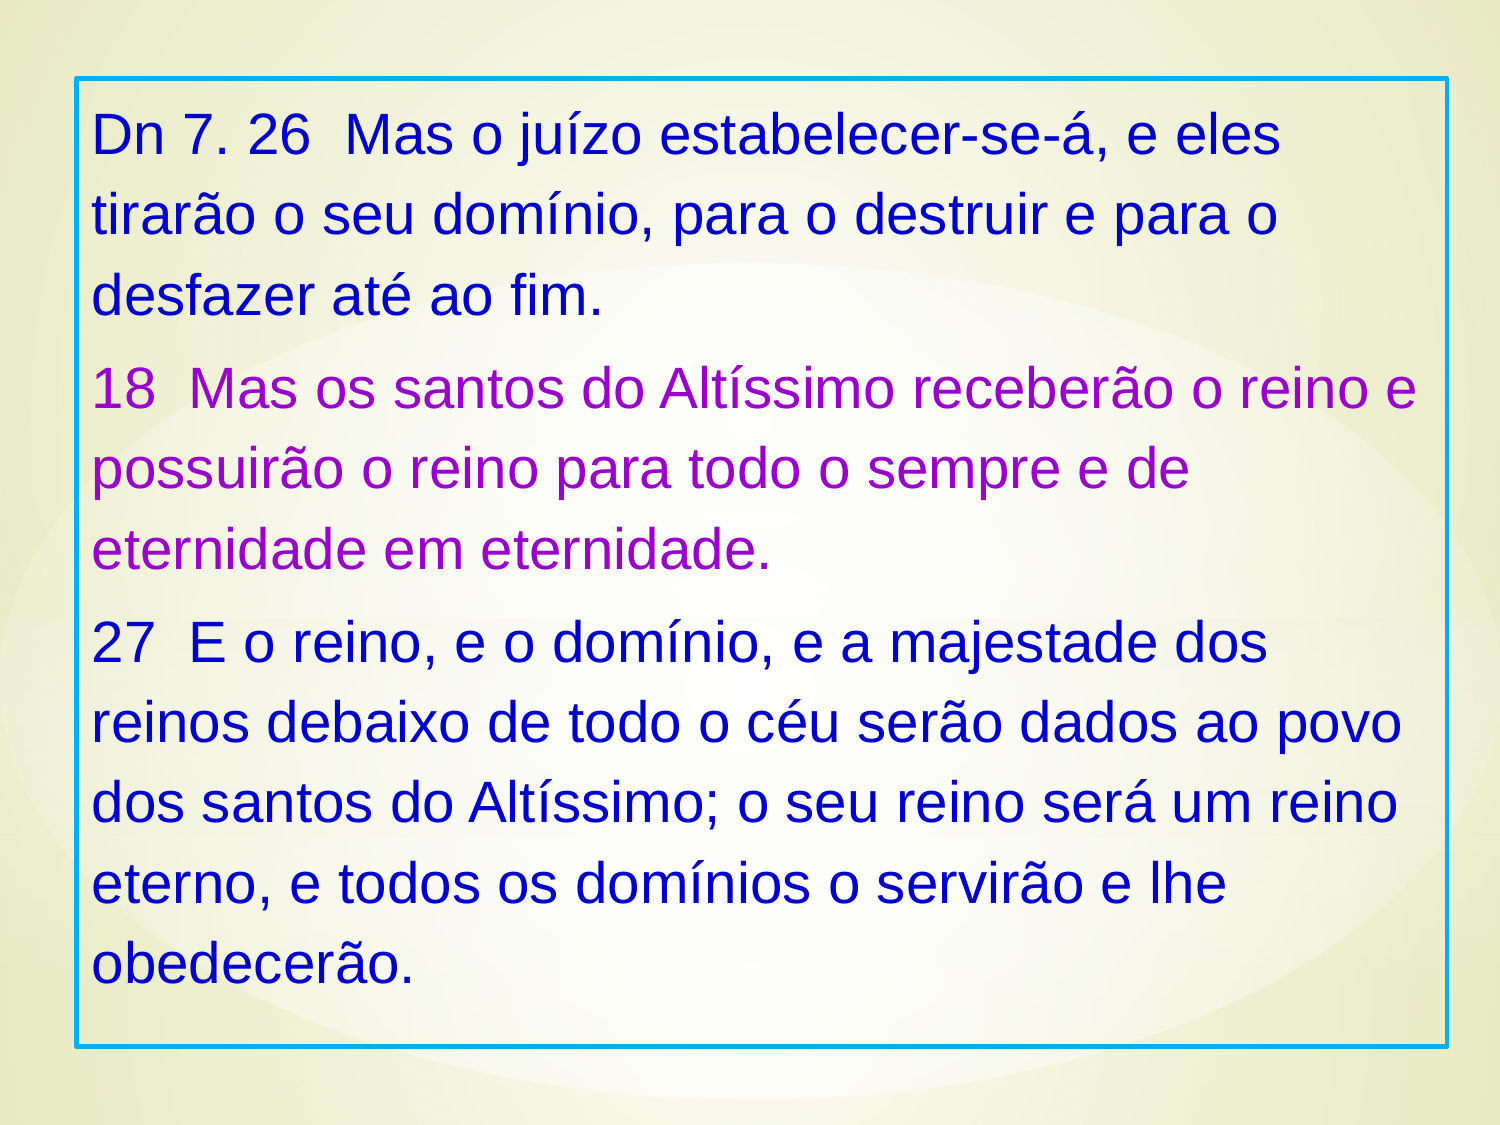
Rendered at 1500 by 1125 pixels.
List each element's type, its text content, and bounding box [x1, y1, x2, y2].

list Dn 7. 26 Mas o juízo estabelecer-se-á, e eles tirarão o seu domínio, para o destruir e para o desfazer até ao fim. 18 Mas os santos do Altíssimo receberão o reino e possuirão o reino para todo o sempre e de eternidade em eternidade. 27 E o reino, e o domínio, e a majestade dos reinos debaixo de todo o céu serão dados ao povo dos santos do Altíssimo; o seu reino será um reino eterno, e todos os domínios o servirão e lhe obedecerão. [76, 78, 1447, 1047]
